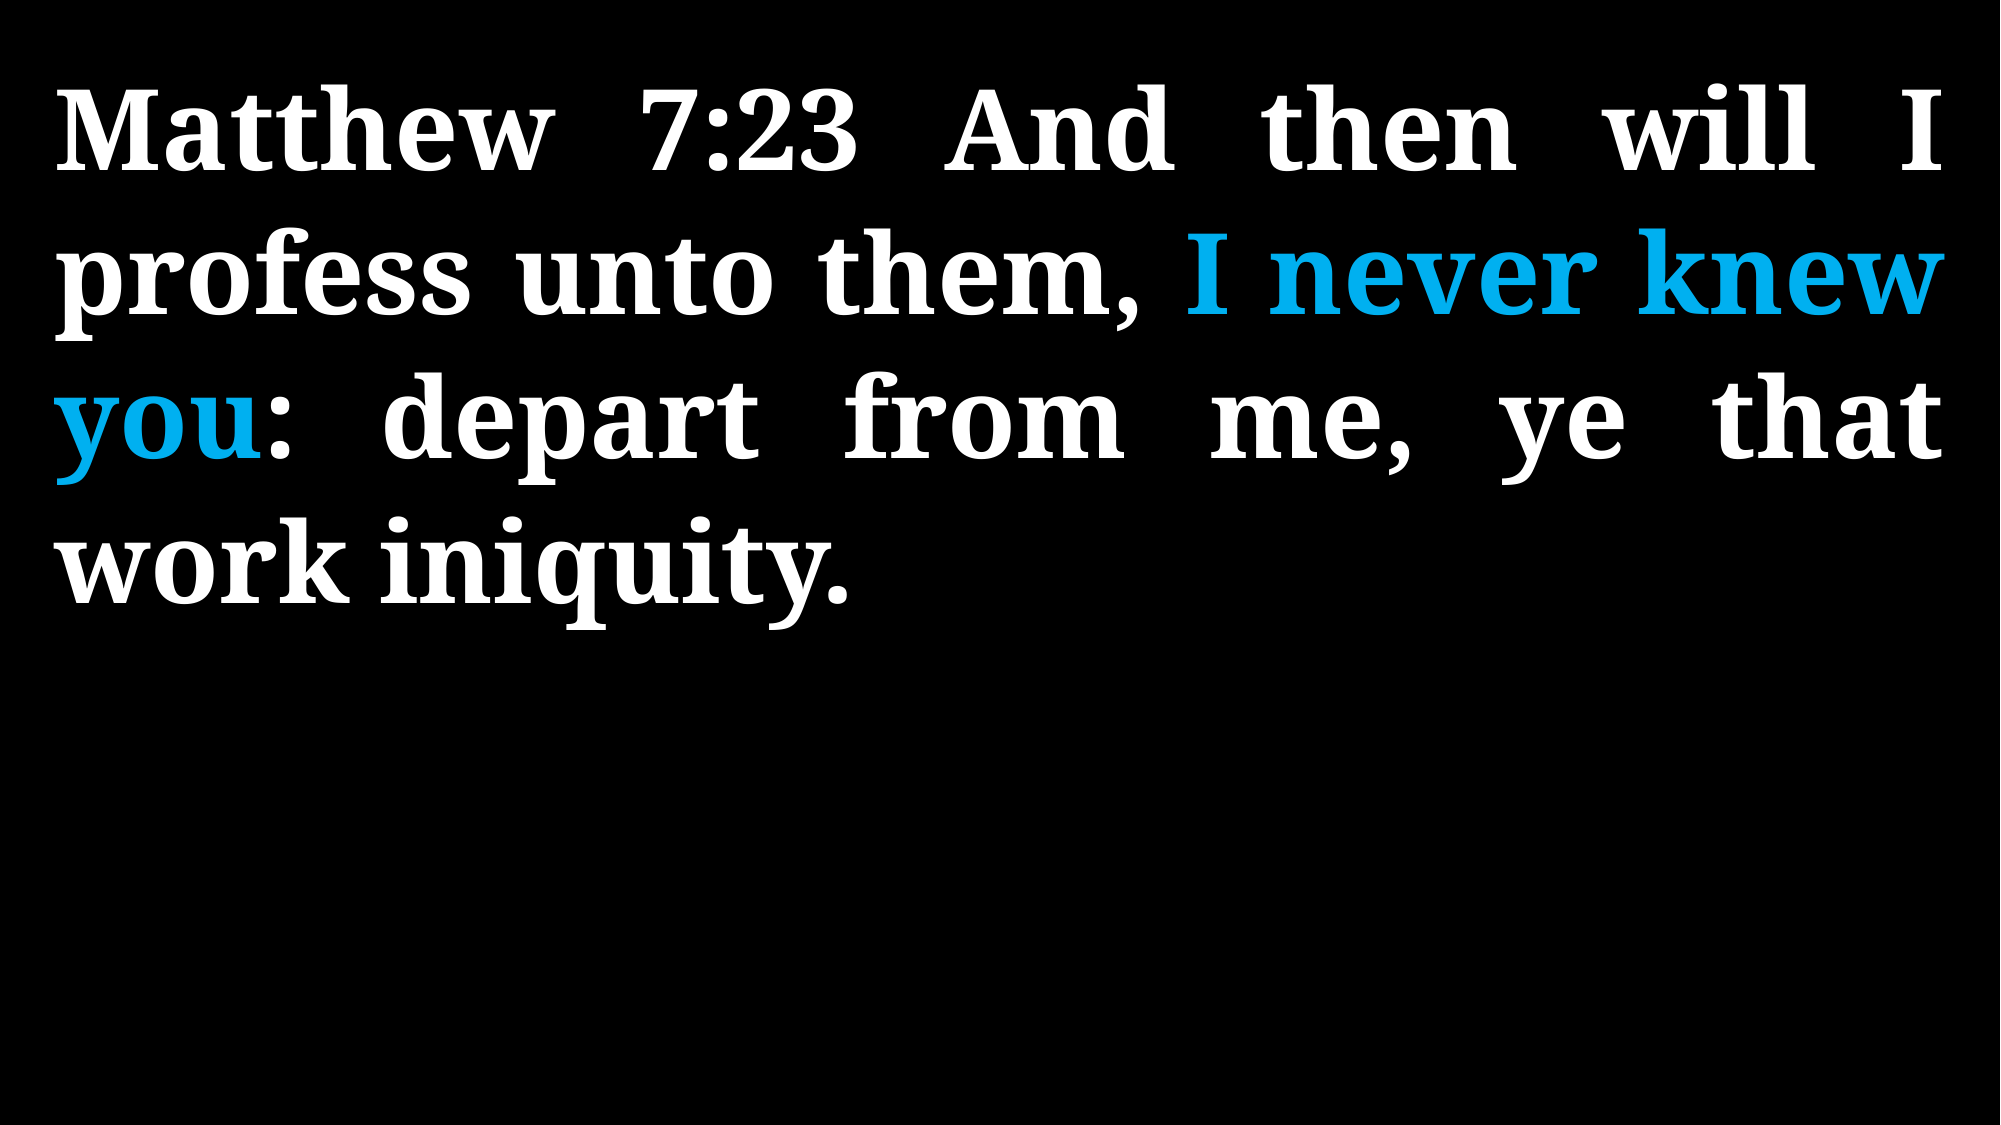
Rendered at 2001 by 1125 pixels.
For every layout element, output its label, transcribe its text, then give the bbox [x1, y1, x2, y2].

text_box Matthew 7:23 And then will I profess unto them, I never knew you: depart from me, ye that work iniquity. [39, 40, 1961, 634]
